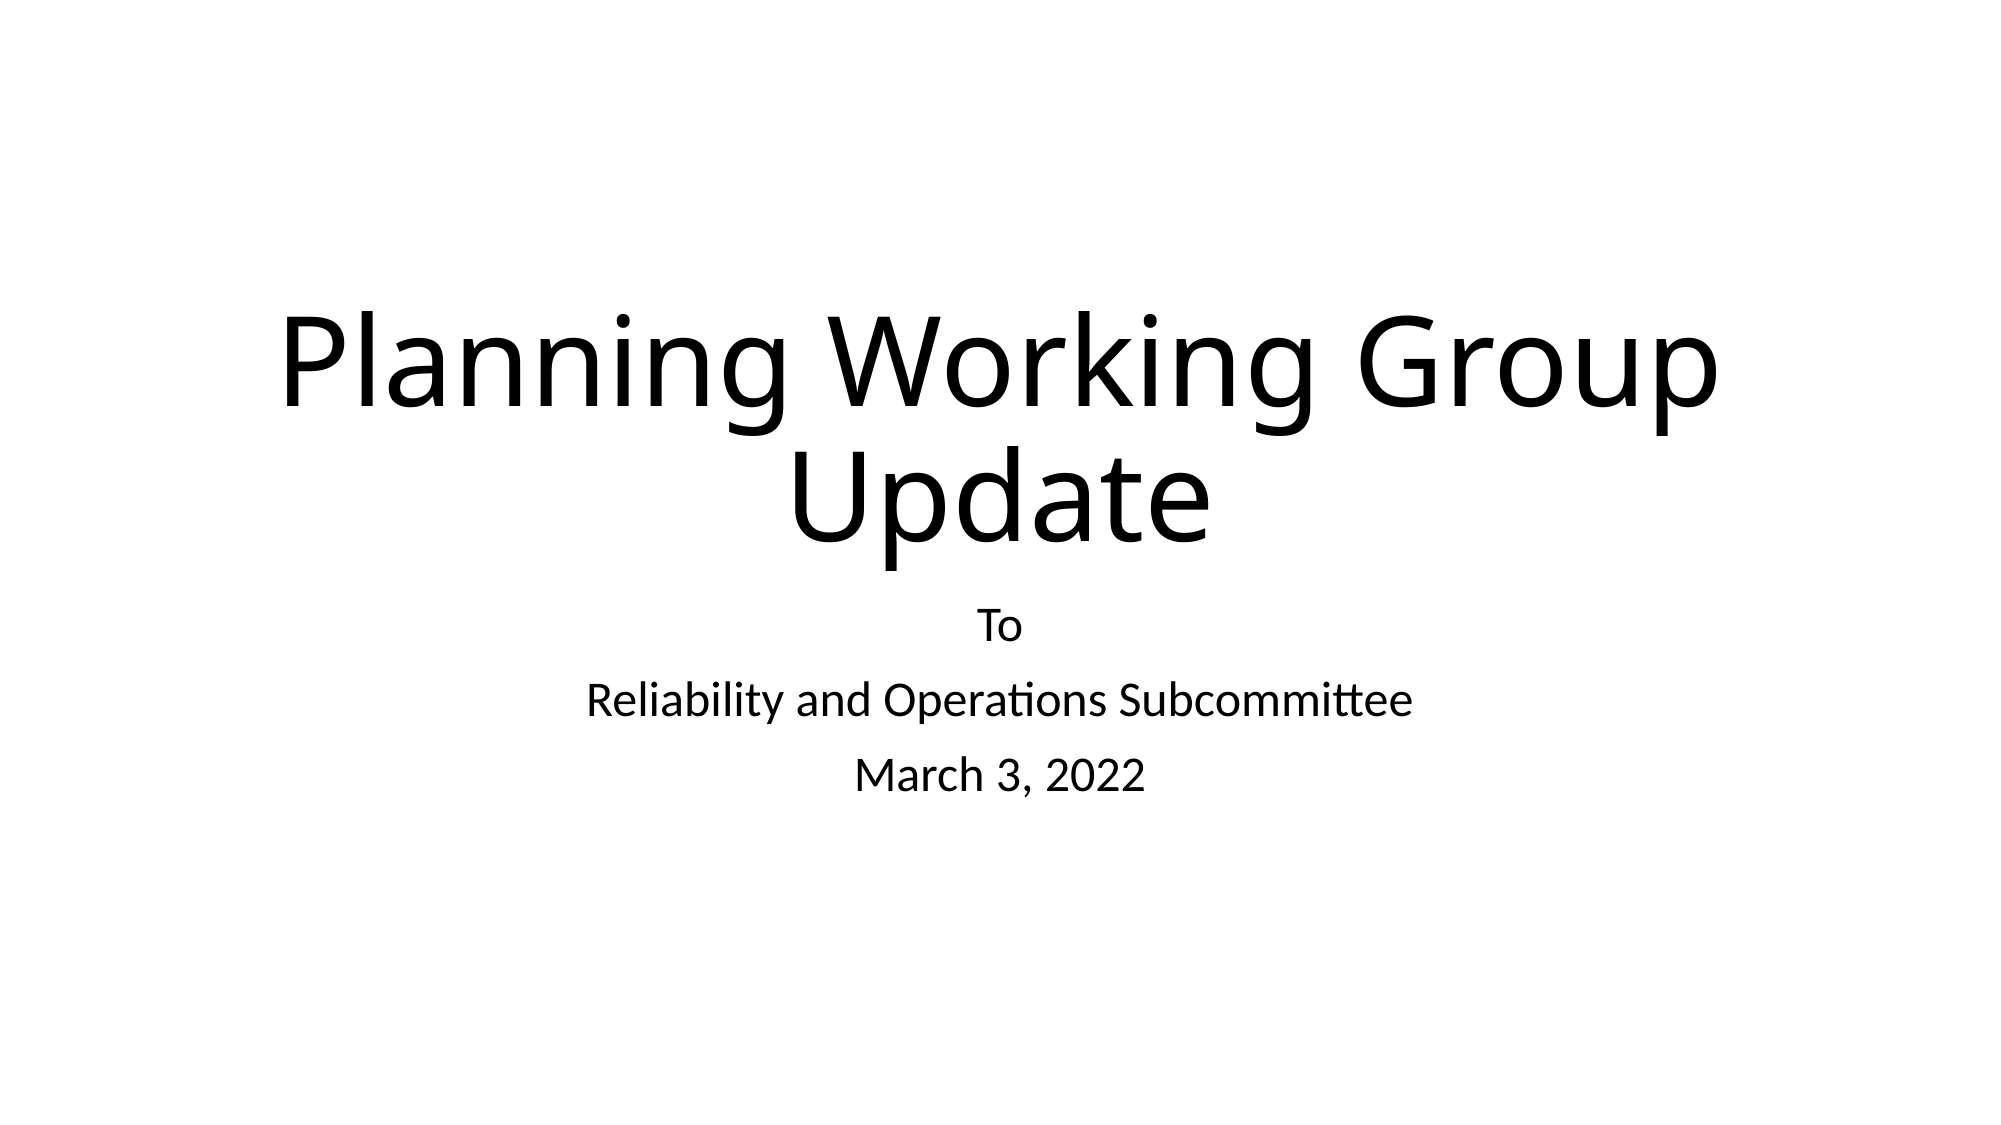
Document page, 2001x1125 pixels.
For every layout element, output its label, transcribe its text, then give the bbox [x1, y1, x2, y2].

subtitle To Reliability and Operations Subcommittee March 3, 2022 [249, 590, 1750, 863]
title Planning Working Group Update [249, 184, 1750, 576]
